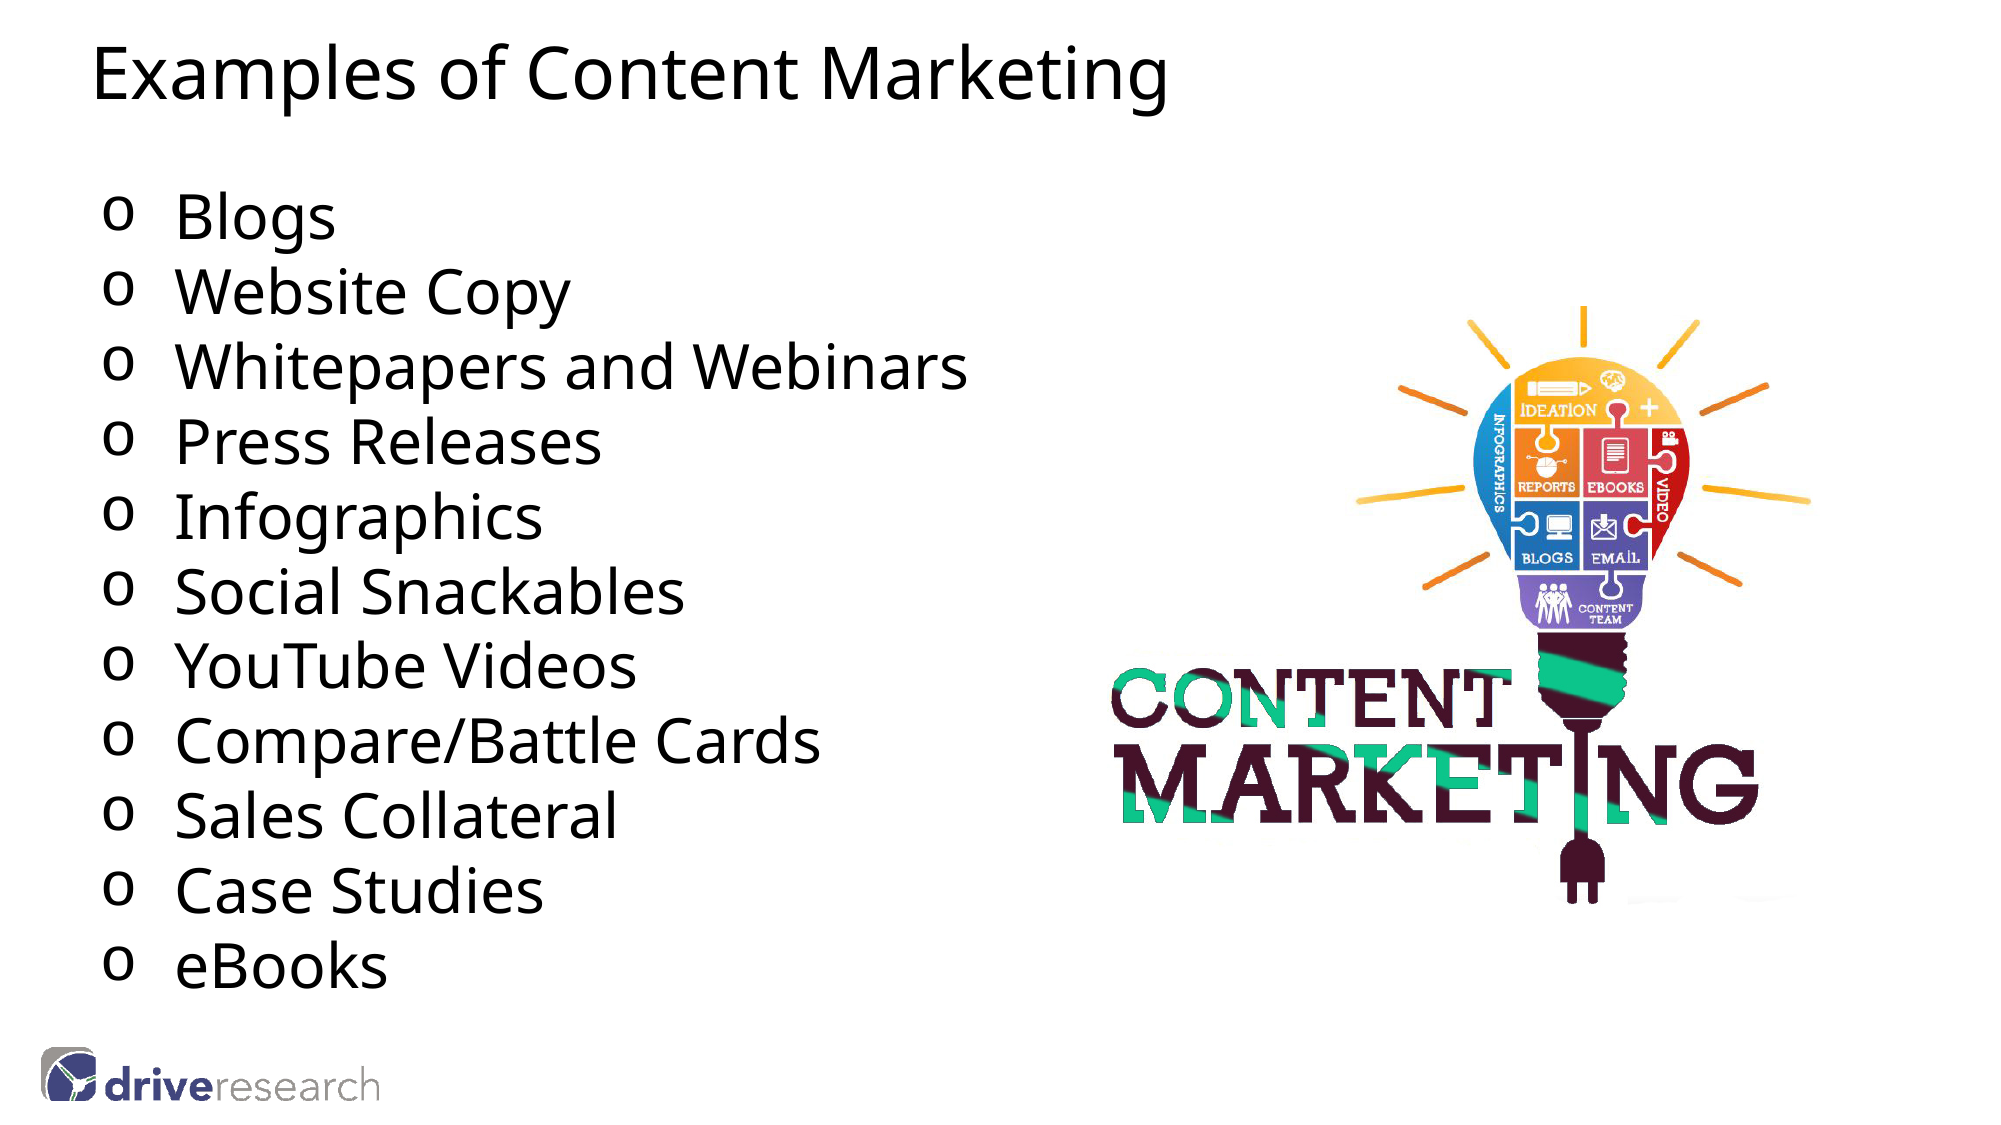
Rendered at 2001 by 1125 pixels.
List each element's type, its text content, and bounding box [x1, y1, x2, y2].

text_box Blogs Website Copy Whitepapers and Webinars Press Releases Infographics Social Snackables YouTube Videos Compare/Battle Cards Sales Collateral Case Studies eBooks [84, 169, 1085, 1009]
picture [41, 1047, 379, 1101]
text_box Examples of Content Marketing [75, 19, 1187, 122]
picture [1064, 306, 1855, 917]
